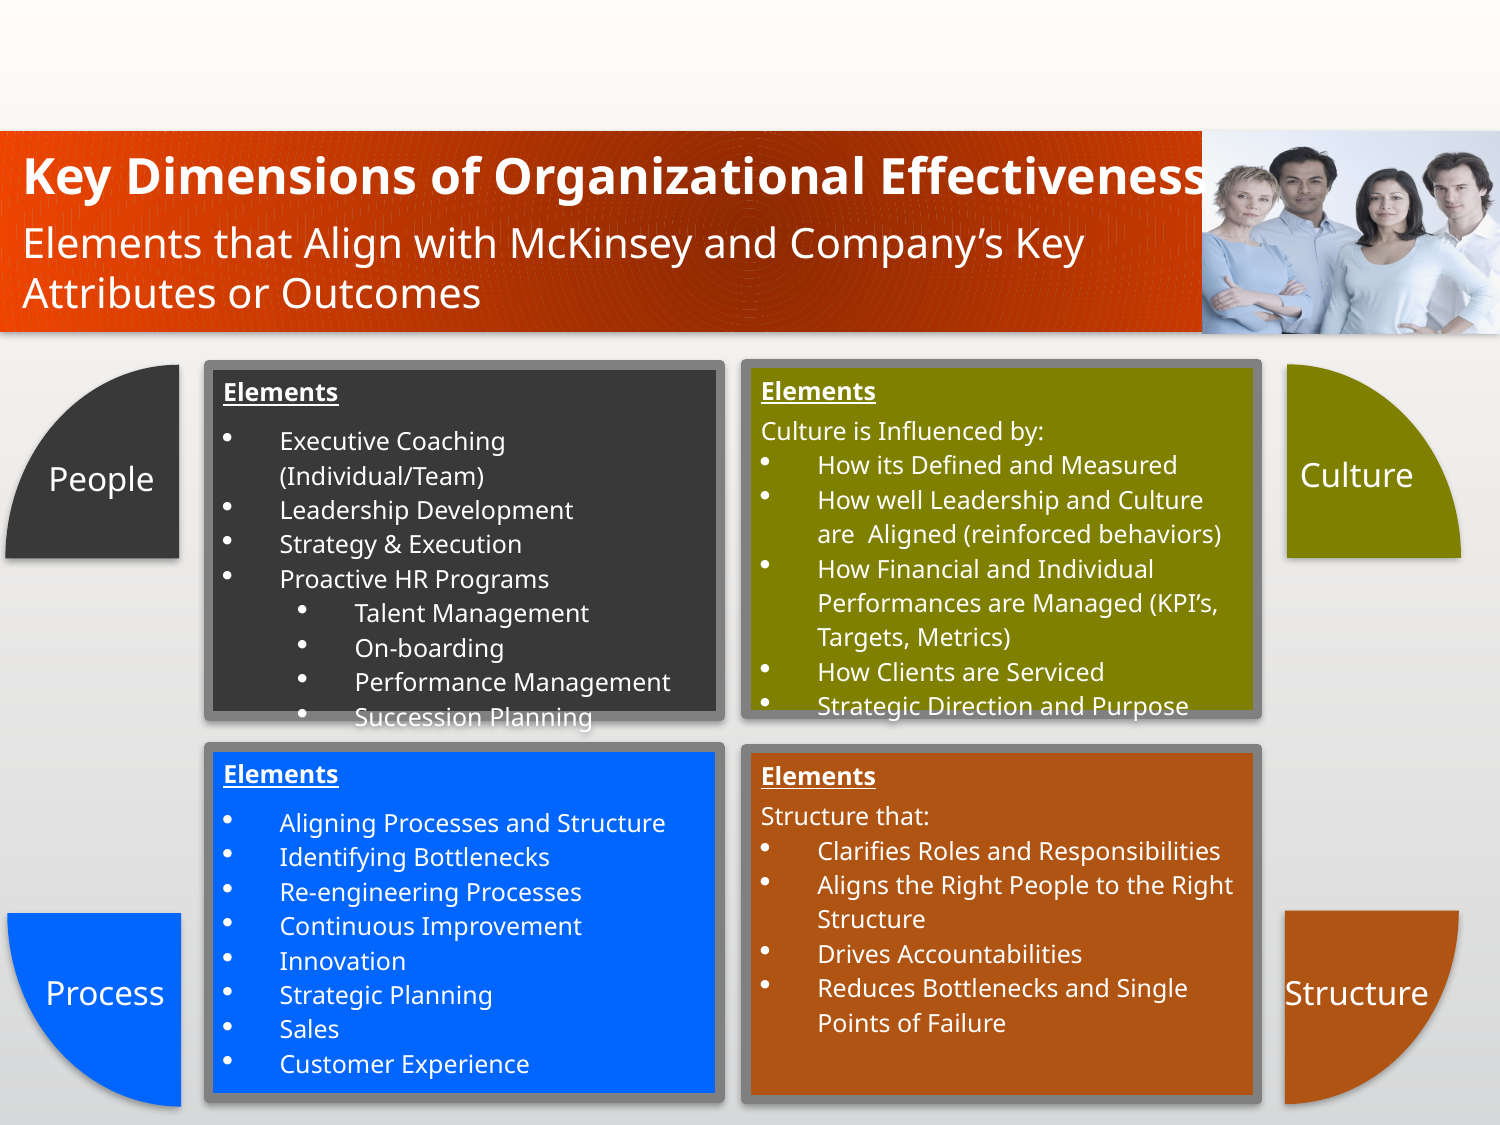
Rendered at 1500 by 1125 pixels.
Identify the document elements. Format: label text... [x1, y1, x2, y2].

text_box Elements Structure that: Clarifies Roles and Responsibilities Aligns the Right People to the Right Structure Drives Accountabilities Reduces Bottlenecks and Single Points of Failure [745, 748, 1258, 1101]
text_box Elements Executive Coaching (Individual/Team) Leadership Development Strategy & Execution Proactive HR Programs Talent Management On-boarding Performance Management Succession Planning [208, 364, 721, 717]
text_box [3, 362, 182, 561]
text_box Process [30, 965, 180, 1020]
text_box [1282, 1020, 1431, 1107]
text_box Structure [1269, 965, 1444, 1020]
text_box [1282, 908, 1461, 995]
text_box [1284, 362, 1464, 560]
list Elements that Align with McKinsey and Company’s Key Attributes or Outcomes [7, 265, 1156, 325]
text_box Elements Culture is Influenced by: How its Defined and Measured How well Leadership and Culture are Aligned (reinforced behaviors) How Financial and Individual Performances are Managed (KPI’s, Targets, Metrics) How Clients are Serviced Strategic Direction and Purpose [745, 363, 1258, 715]
picture [1202, 131, 1500, 334]
text_box People [33, 451, 170, 506]
title Key Dimensions of Organizational Effectiveness [7, 136, 1393, 230]
text_box Elements Aligning Processes and Structure Identifying Bottlenecks Re-engineering Processes Continuous Improvement Innovation Strategic Planning Sales Customer Experience [208, 746, 721, 1099]
text_box Culture [1284, 446, 1429, 502]
text_box [5, 910, 184, 1109]
